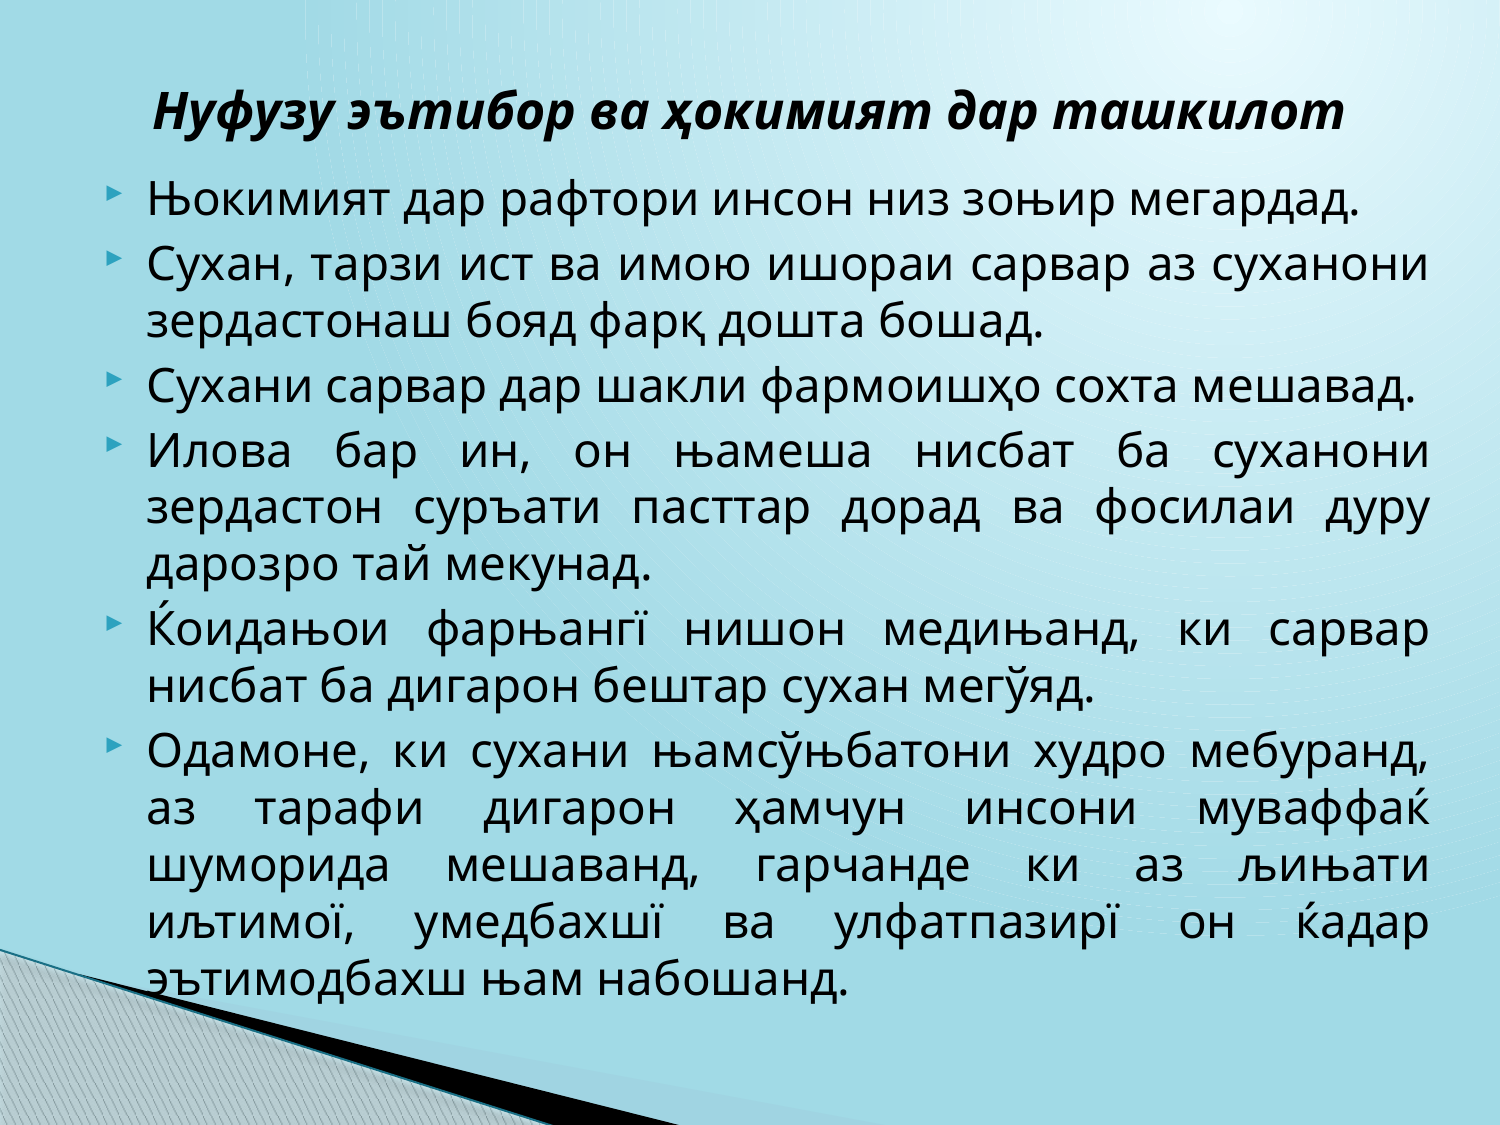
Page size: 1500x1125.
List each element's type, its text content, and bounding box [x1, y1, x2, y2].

title Нуфузу эътибор ва ҳокимият дар ташкилот [75, 45, 1425, 173]
list Њокимият дар рафтори инсон низ зоњир мегардад. Сухан, тарзи ист ва имою ишораи сарвар аз суханони зердастонаш бояд фарқ дошта бошад. Сухани сарвар дар шакли фармоишҳо сохта мешавад. Илова бар ин, он њамеша нисбат ба суханони зердастон суръати пасттар дорад ва фосилаи дуру дарозро тай мекунад. Ќоидањои фарњангї нишон медињанд, ки сарвар нисбат ба дигарон бештар сухан мегўяд. Одамоне, ки сухани њамсўњбатони худро мебуранд, аз тарафи дигарон ҳамчун инсони муваффаќ шуморида мешаванд, гарчанде ки аз љињати иљтимої, умедбахшї ва улфатпазирї он ќадар эътимодбахш њам набошанд. [75, 160, 1447, 1035]
